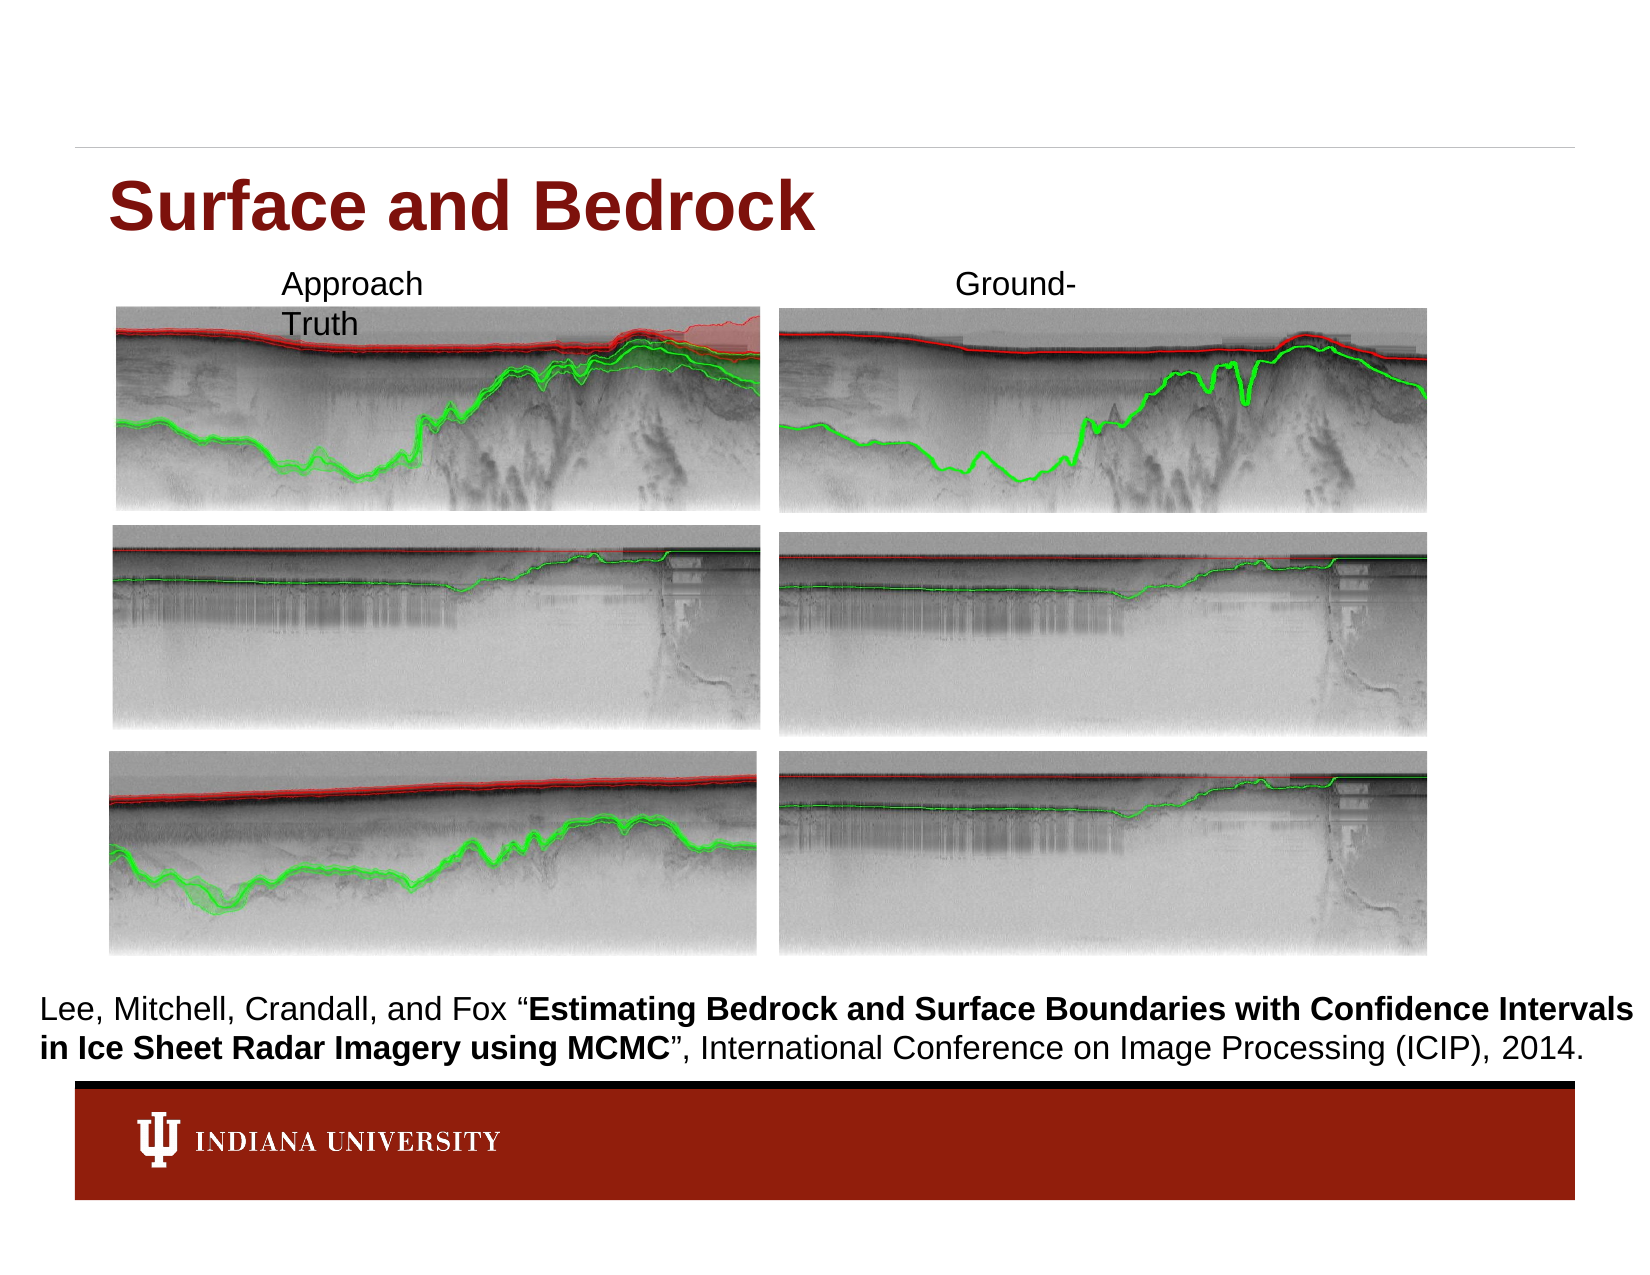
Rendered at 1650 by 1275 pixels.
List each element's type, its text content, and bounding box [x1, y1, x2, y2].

text_box [779, 308, 1428, 513]
title Surface and Bedrock [108, 159, 1509, 245]
text_box [779, 532, 1428, 737]
text_box Approach Ground-Truth [279, 262, 1155, 342]
text_box [112, 306, 761, 511]
text_box [112, 525, 761, 730]
text_box [108, 751, 757, 956]
picture [137, 1112, 500, 1173]
text_box [779, 751, 1428, 956]
text_box Lee, Mitchell, Crandall, and Fox “Estimating Bedrock and Surface Boundaries with Confidence Intervals in Ice Sheet Radar Imagery using MCMC”, International Conference on Image Processing (ICIP), 2014. [37, 987, 1650, 1067]
